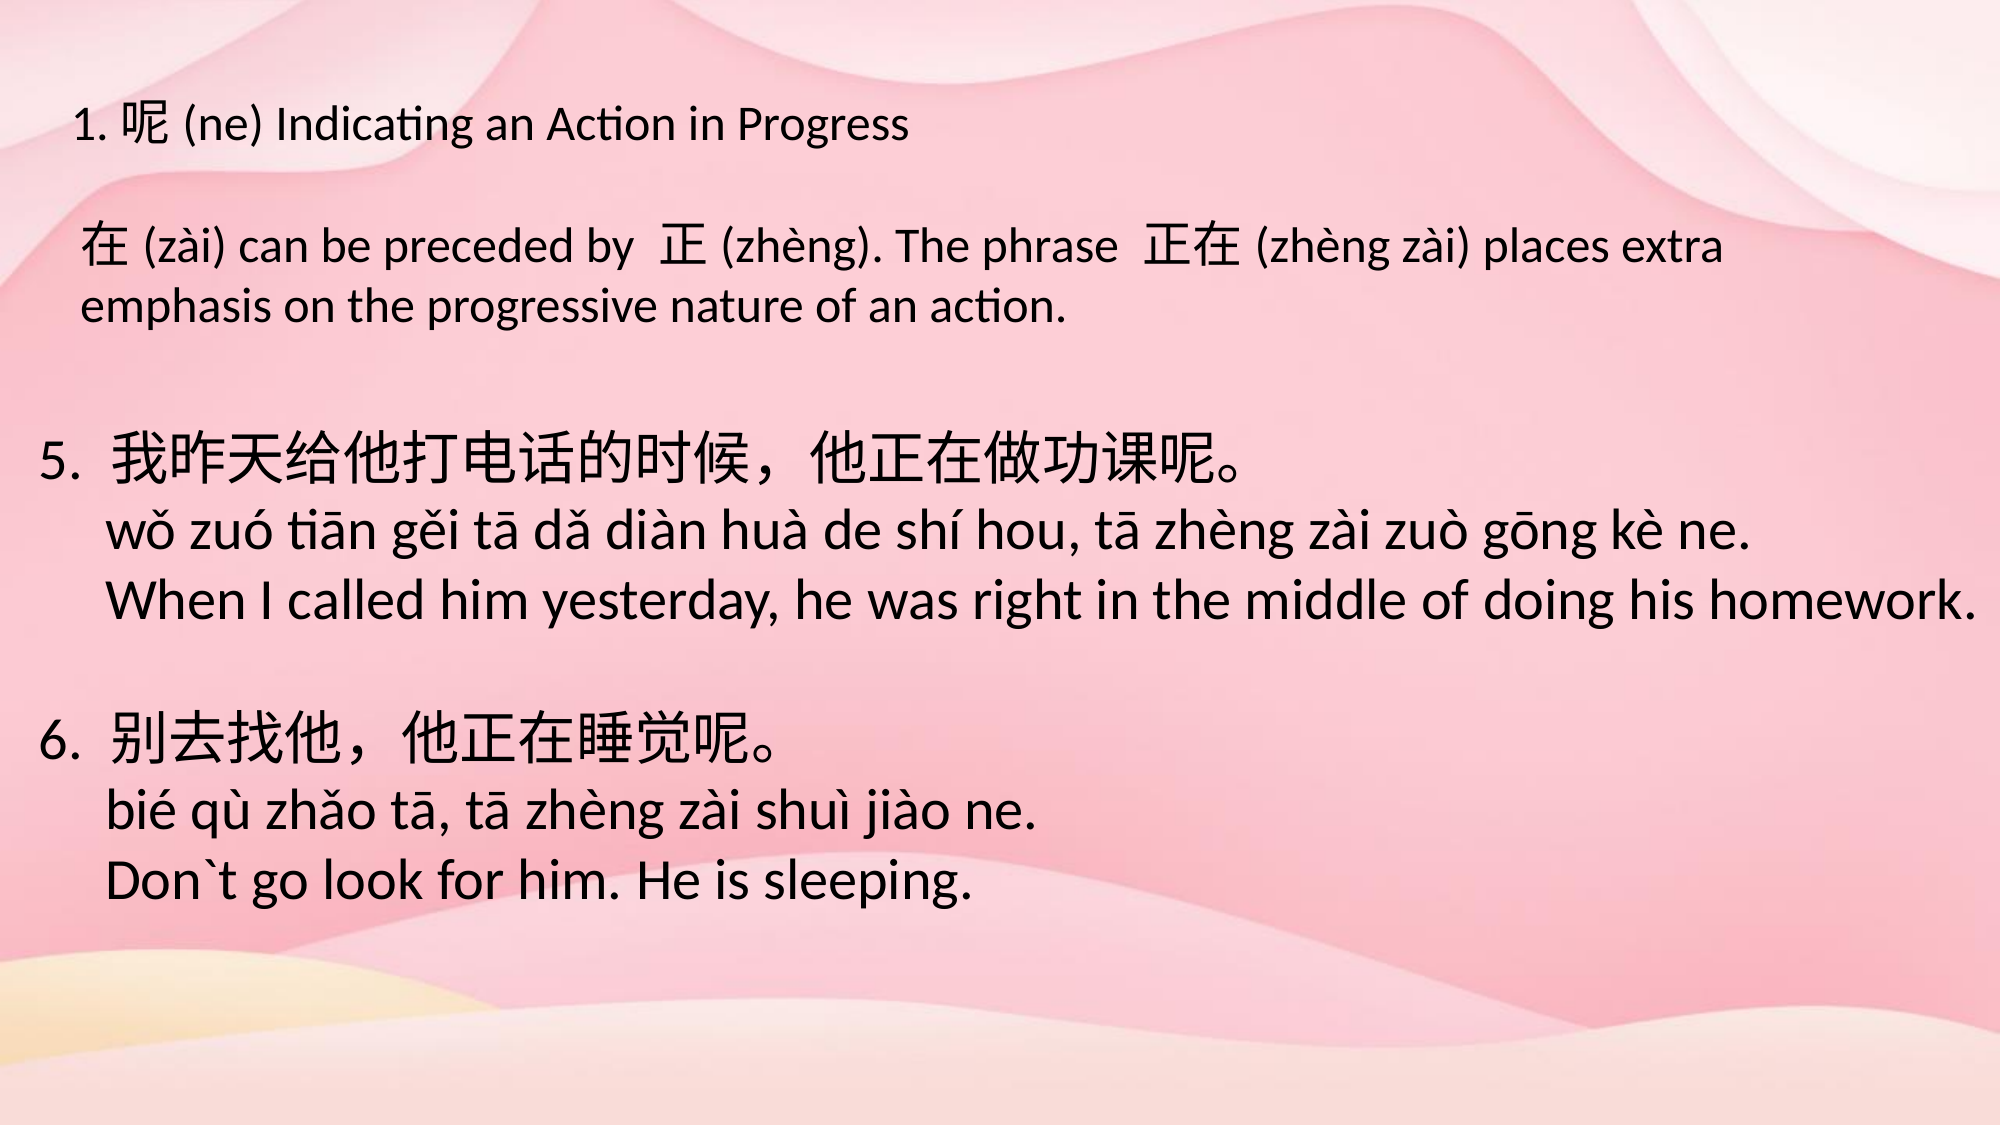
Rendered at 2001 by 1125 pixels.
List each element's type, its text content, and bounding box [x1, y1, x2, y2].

text_box 5. 我昨天给他打电话的时候，他正在做功课呢。 wǒ zuó tiān gěi tā dǎ diàn huà de shí hou, tā zhèng zài zuò gōng kè ne. When I called him yesterday, he was right in the middle of doing his homework. 6. 别去找他，他正在睡觉呢。 bié qù zhǎo tā, tā zhèng zài shuì jiào ne. Don`t go look for him. He is sleeping. [23, 413, 1995, 919]
text_box 1.呢(ne) Indicating an Action in Progress [56, 83, 1643, 158]
picture [0, 0, 2000, 1125]
text_box 在(zài) can be preceded by 正(zhèng). The phrase 正在(zhèng zài) places extra emphasis on the progressive nature of an action. [65, 205, 1876, 340]
